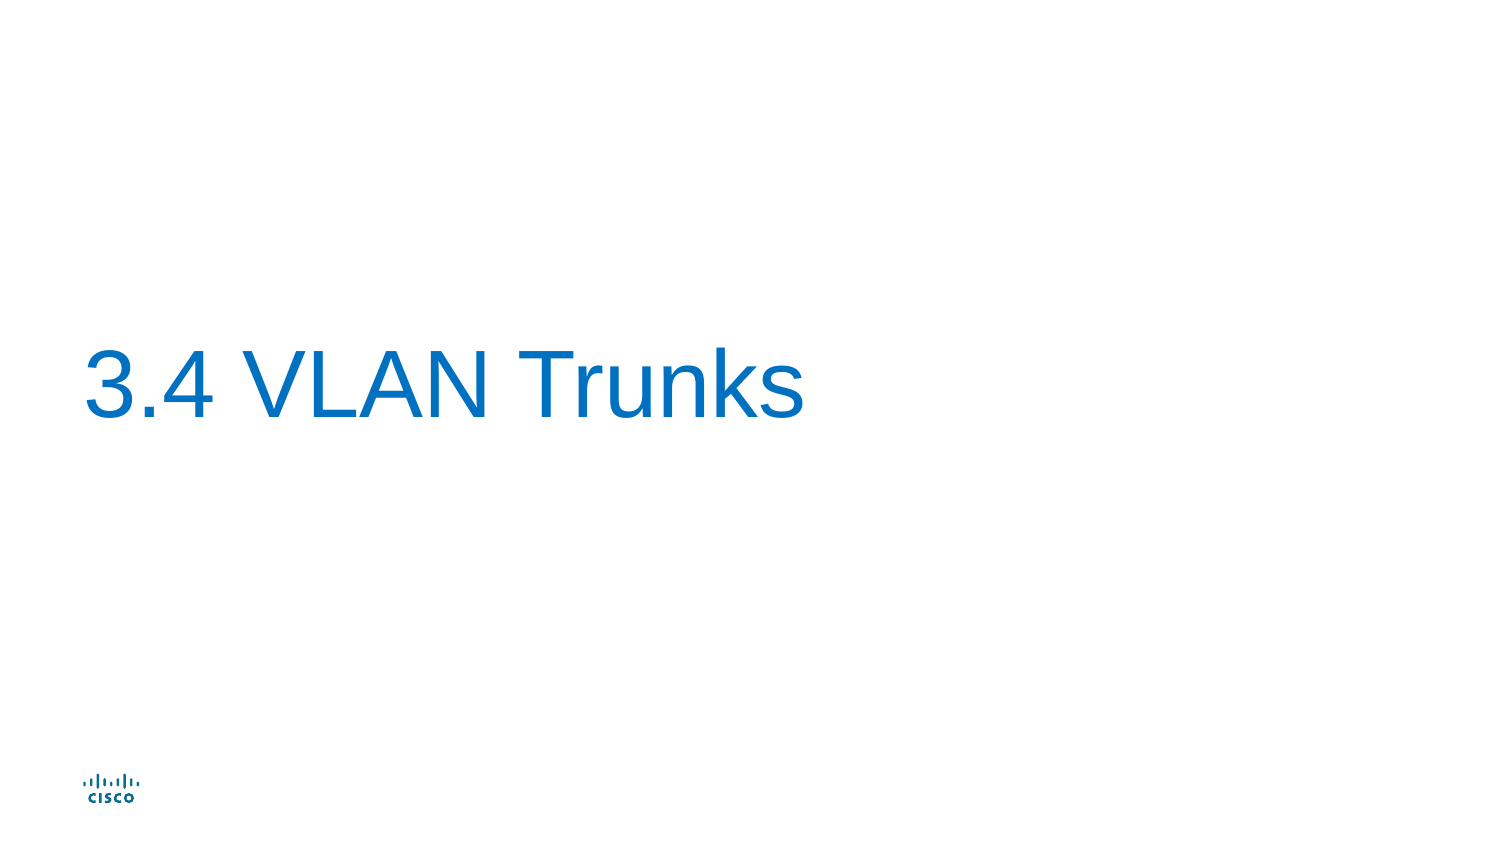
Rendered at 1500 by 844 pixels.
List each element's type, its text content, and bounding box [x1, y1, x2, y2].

title 3.4 VLAN Trunks [68, 150, 1419, 446]
